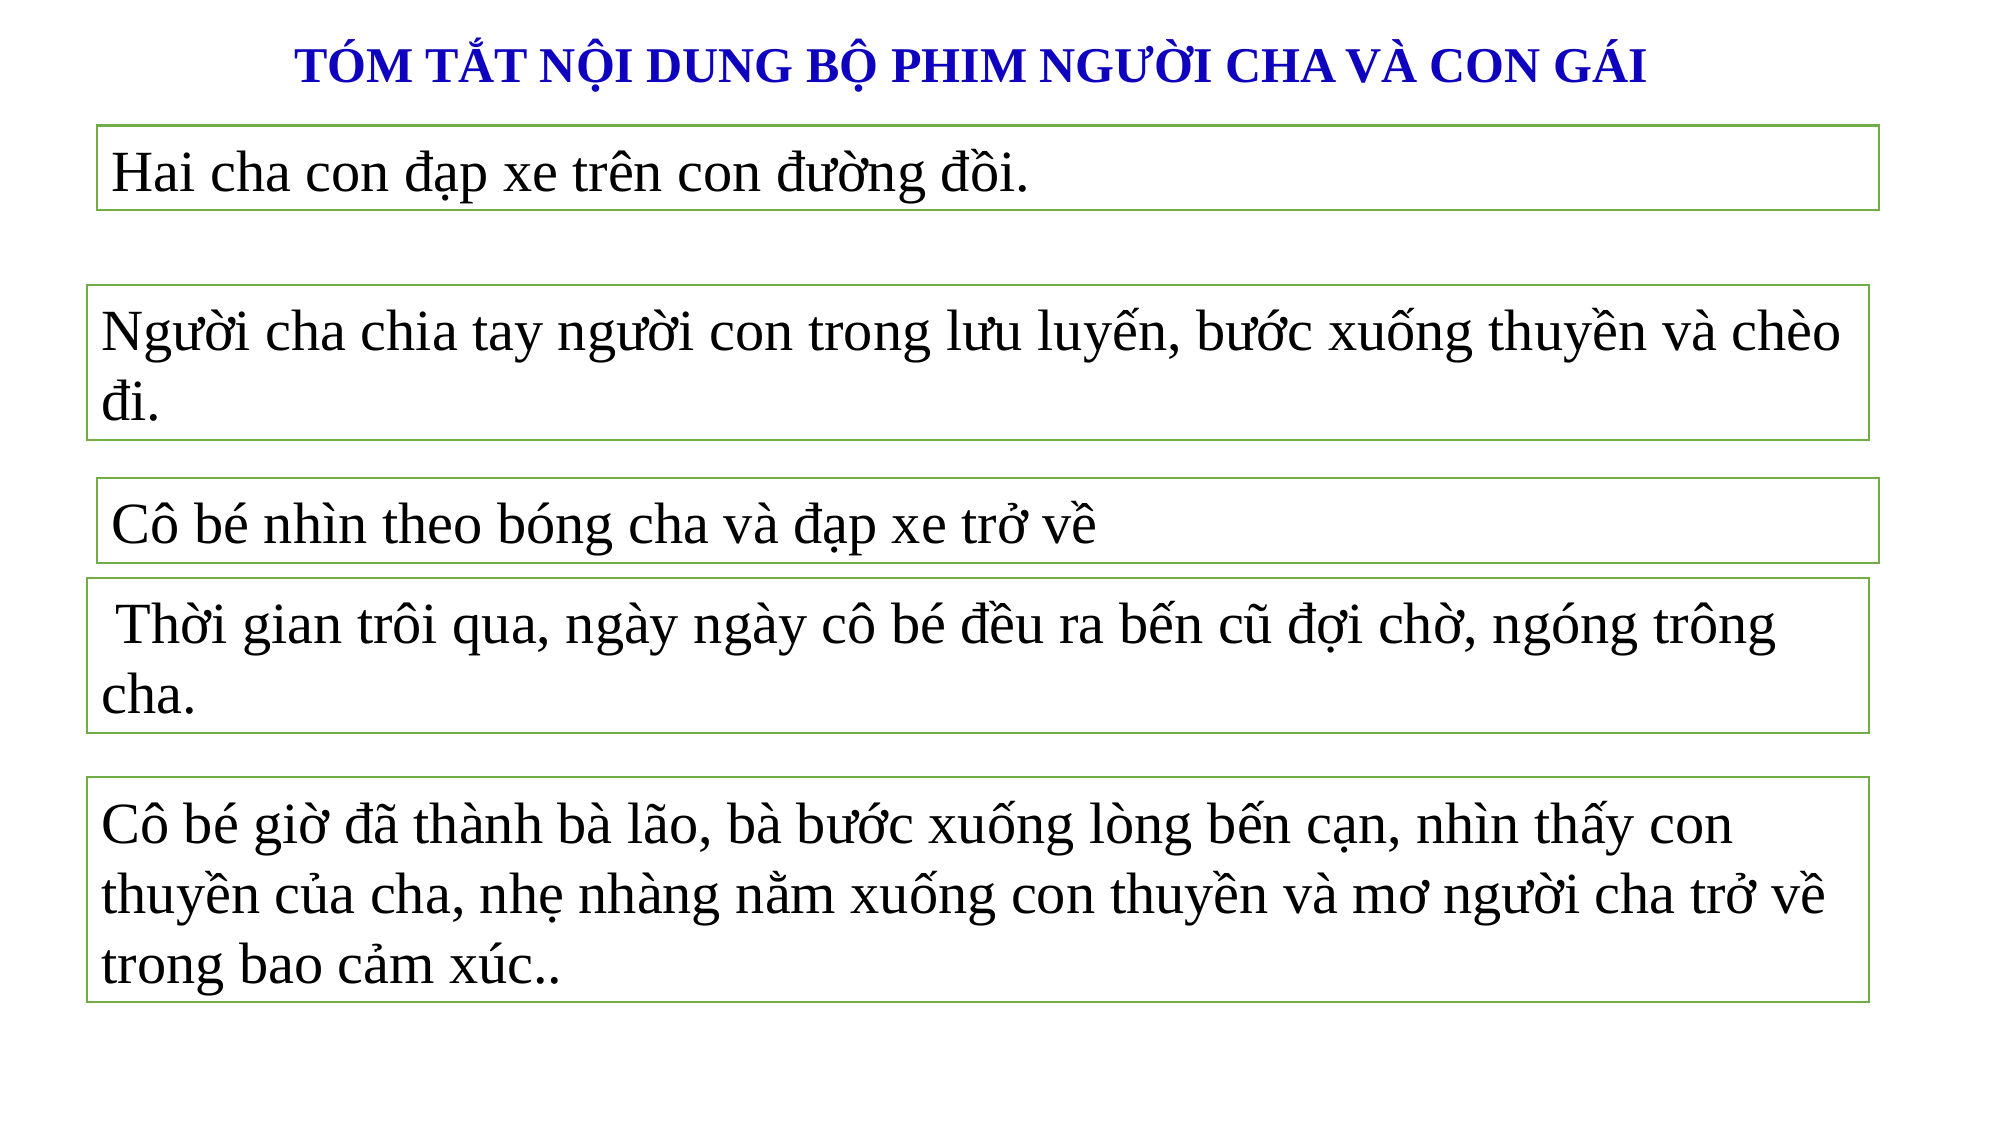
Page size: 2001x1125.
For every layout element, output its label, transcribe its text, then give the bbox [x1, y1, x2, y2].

text_box Cô bé giờ đã thành bà lão, bà bước xuống lòng bến cạn, nhìn thấy con thuyền của cha, nhẹ nhàng nằm xuống con thuyền và mơ người cha trở về trong bao cảm xúc.. [86, 776, 1870, 1003]
text_box Hai cha con đạp xe trên con đường đồi. [96, 124, 1880, 211]
text_box Người cha chia tay người con trong lưu luyến, bước xuống thuyền và chèo đi. [86, 284, 1870, 441]
text_box Cô bé nhìn theo bóng cha và đạp xe trở về [96, 477, 1880, 564]
text_box TÓM TẮT NỘI DUNG BỘ PHIM NGƯỜI CHA VÀ CON GÁI [246, 24, 1709, 100]
text_box Thời gian trôi qua, ngày ngày cô bé đều ra bến cũ đợi chờ, ngóng trông cha. [86, 577, 1870, 734]
